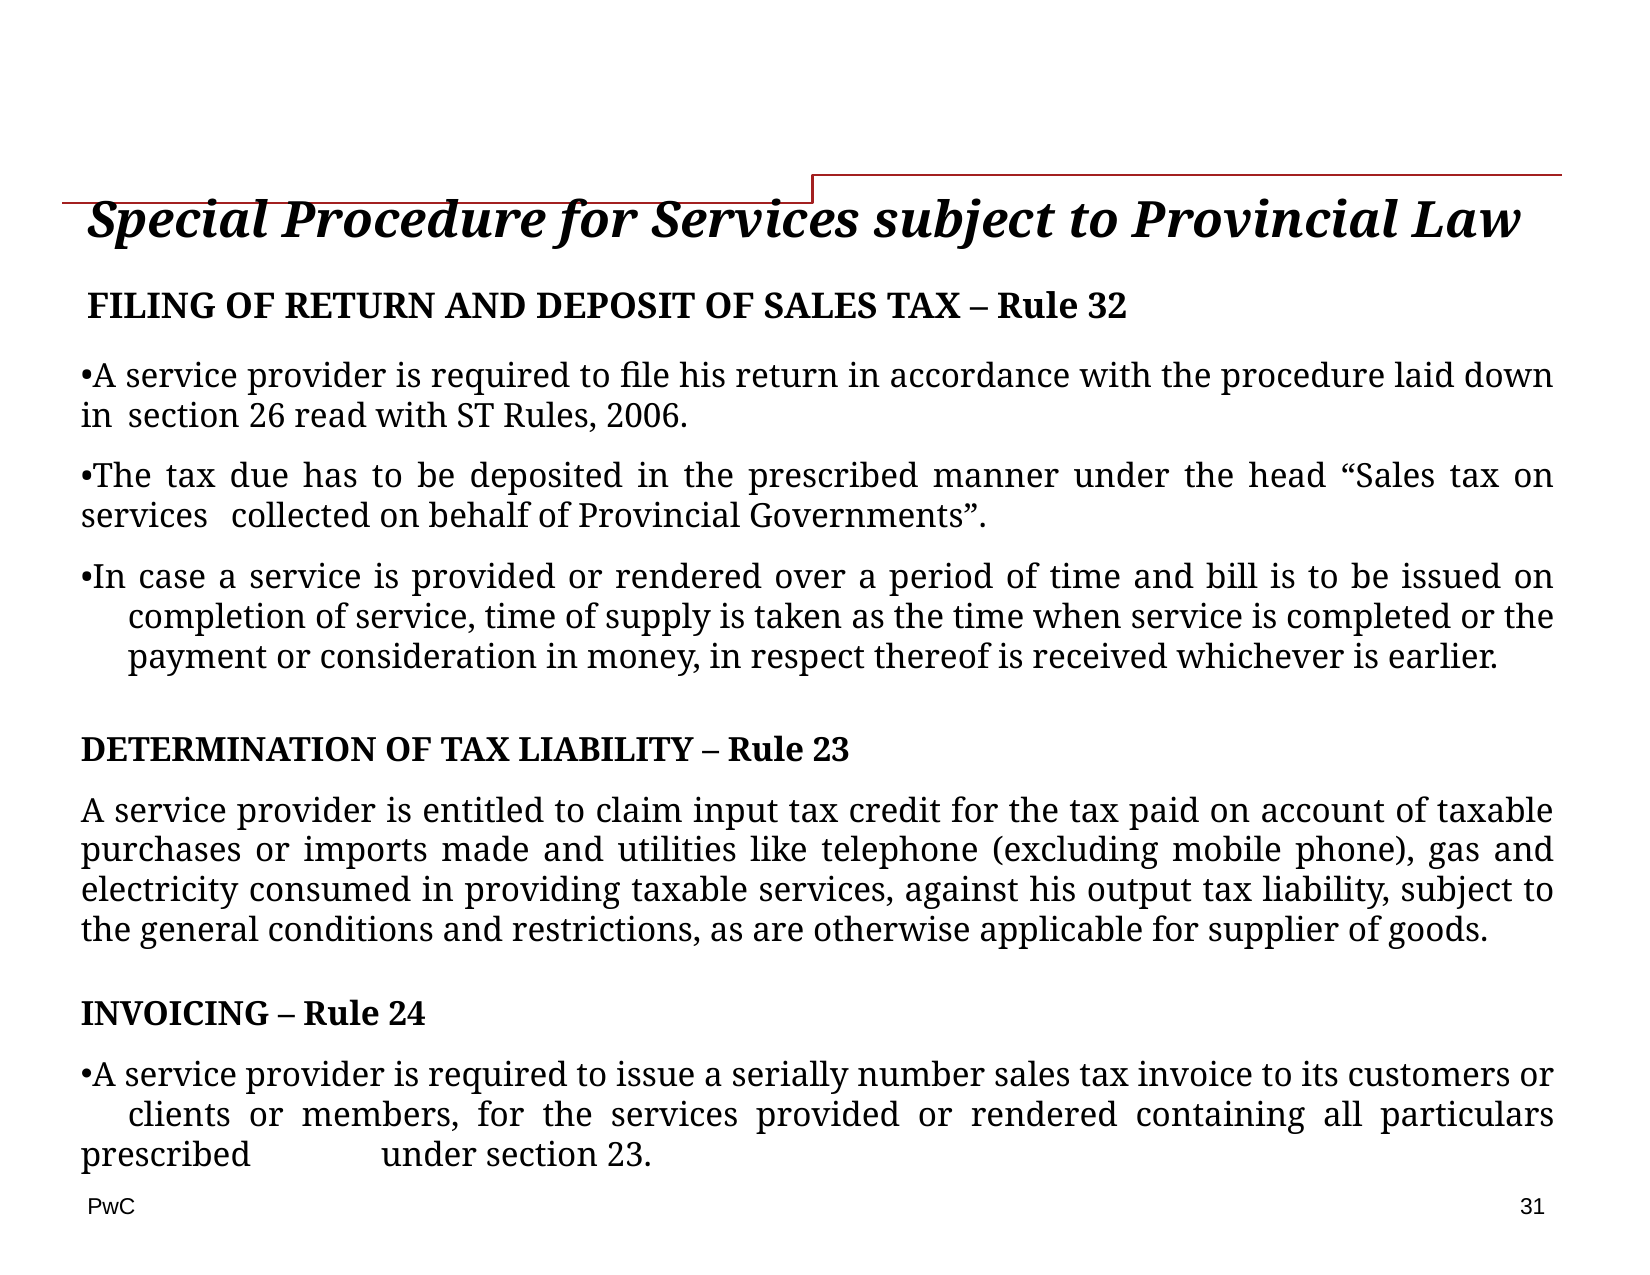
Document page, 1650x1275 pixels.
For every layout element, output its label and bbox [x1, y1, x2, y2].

text_box [86, 112, 1564, 1214]
